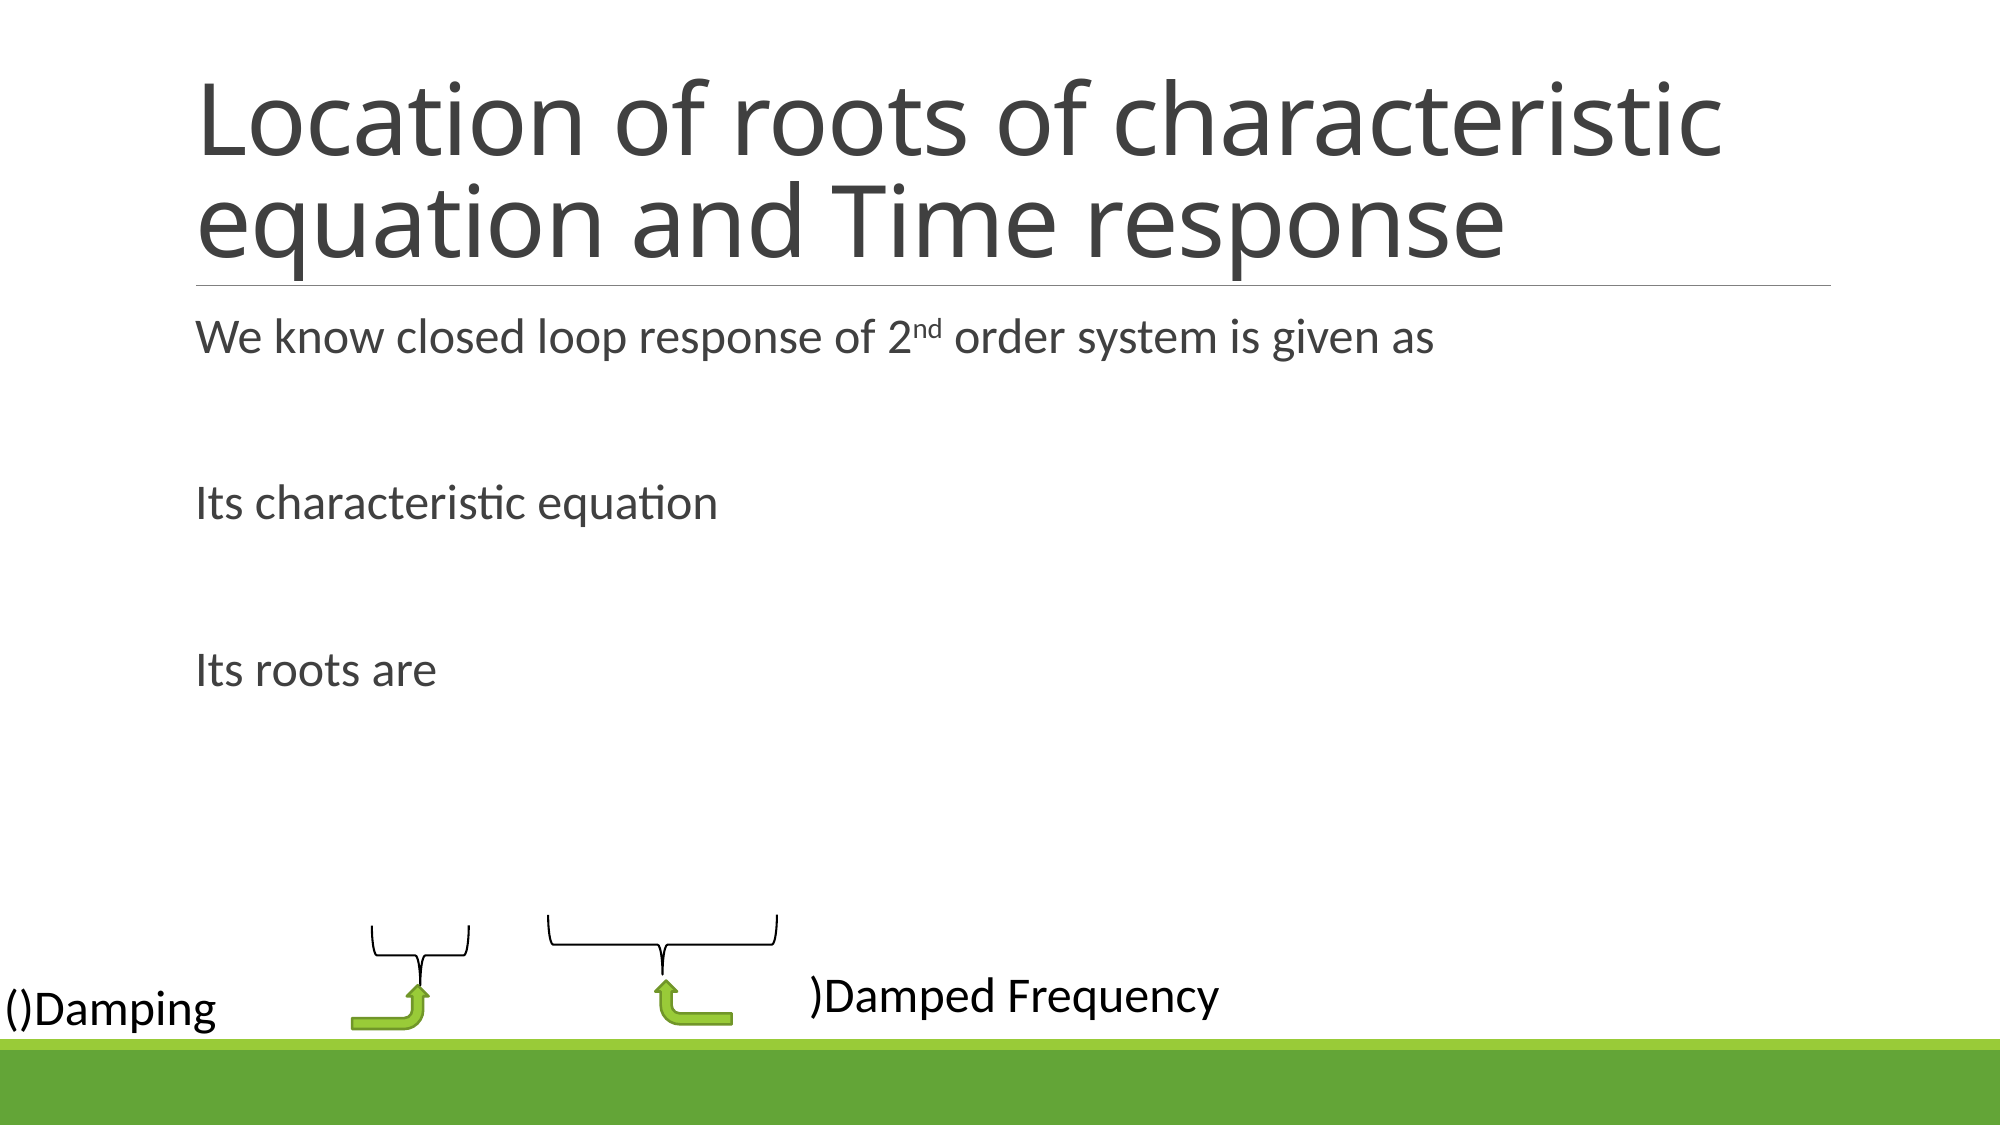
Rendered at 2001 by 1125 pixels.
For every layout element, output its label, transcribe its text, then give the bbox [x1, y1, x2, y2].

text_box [547, 914, 778, 1025]
title Location of roots of characteristic equation and Time response [180, 47, 1830, 285]
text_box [351, 924, 470, 1030]
